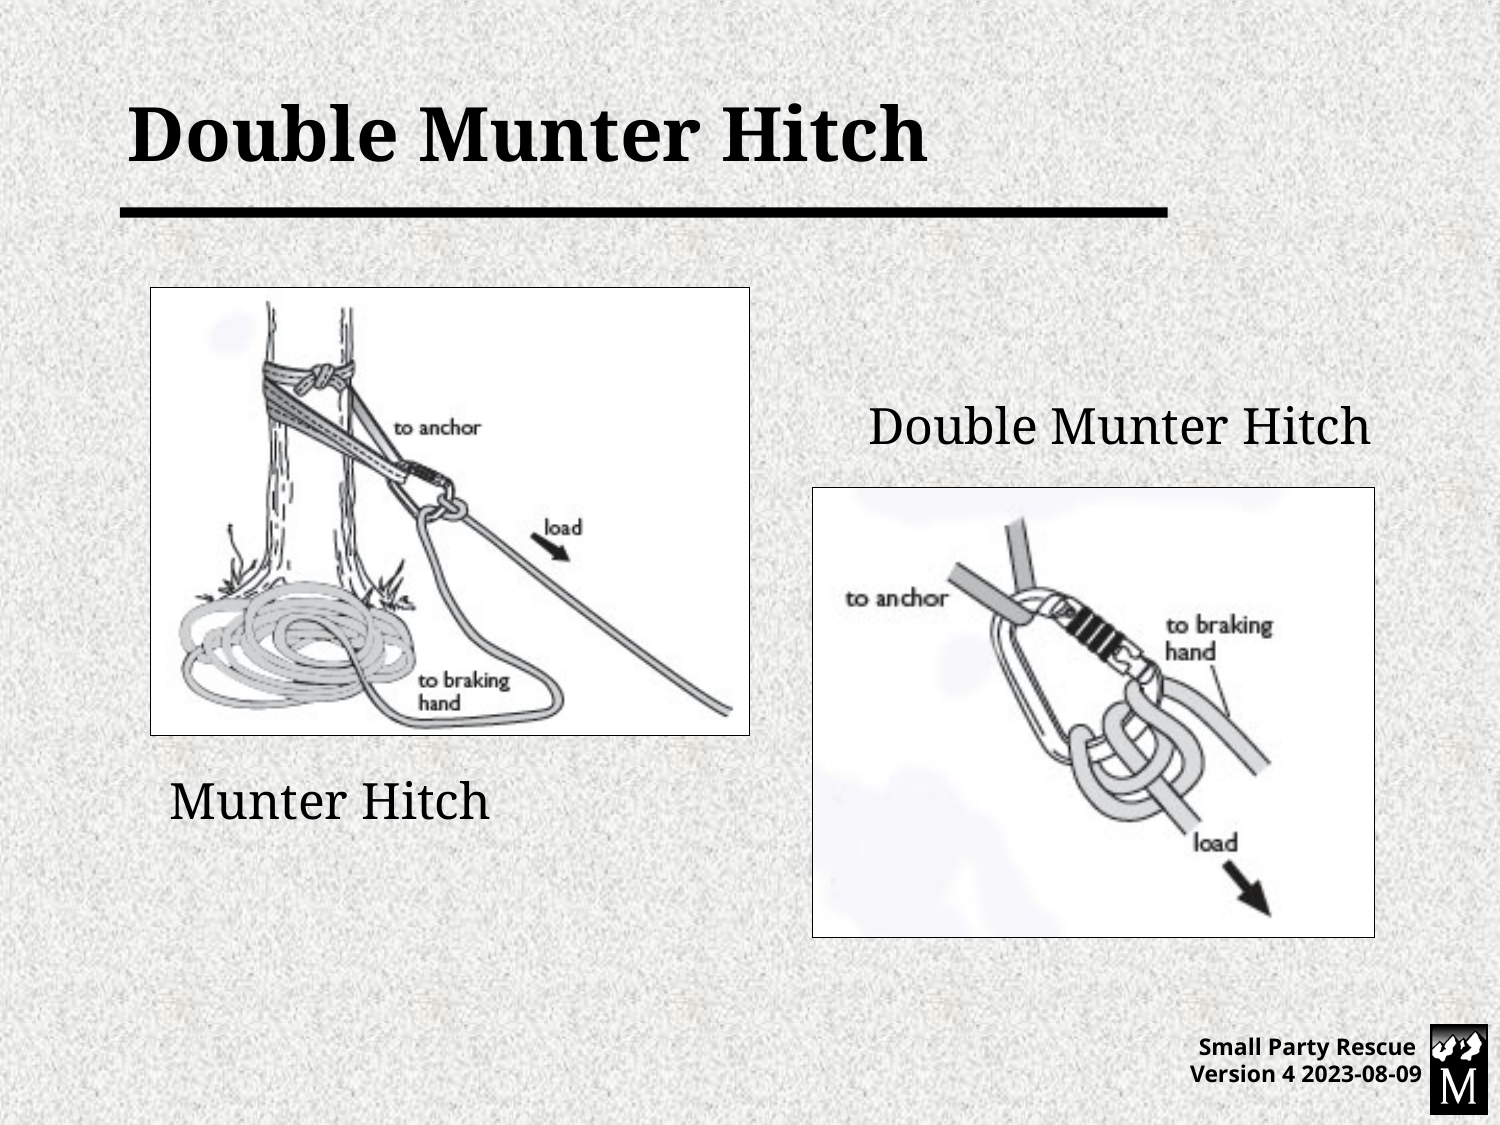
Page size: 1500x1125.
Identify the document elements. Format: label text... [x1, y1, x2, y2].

picture [0, 0, 1500, 1125]
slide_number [1099, 1024, 1438, 1125]
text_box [149, 287, 751, 839]
title Double Munter Hitch [112, 37, 1388, 226]
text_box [812, 386, 1376, 938]
